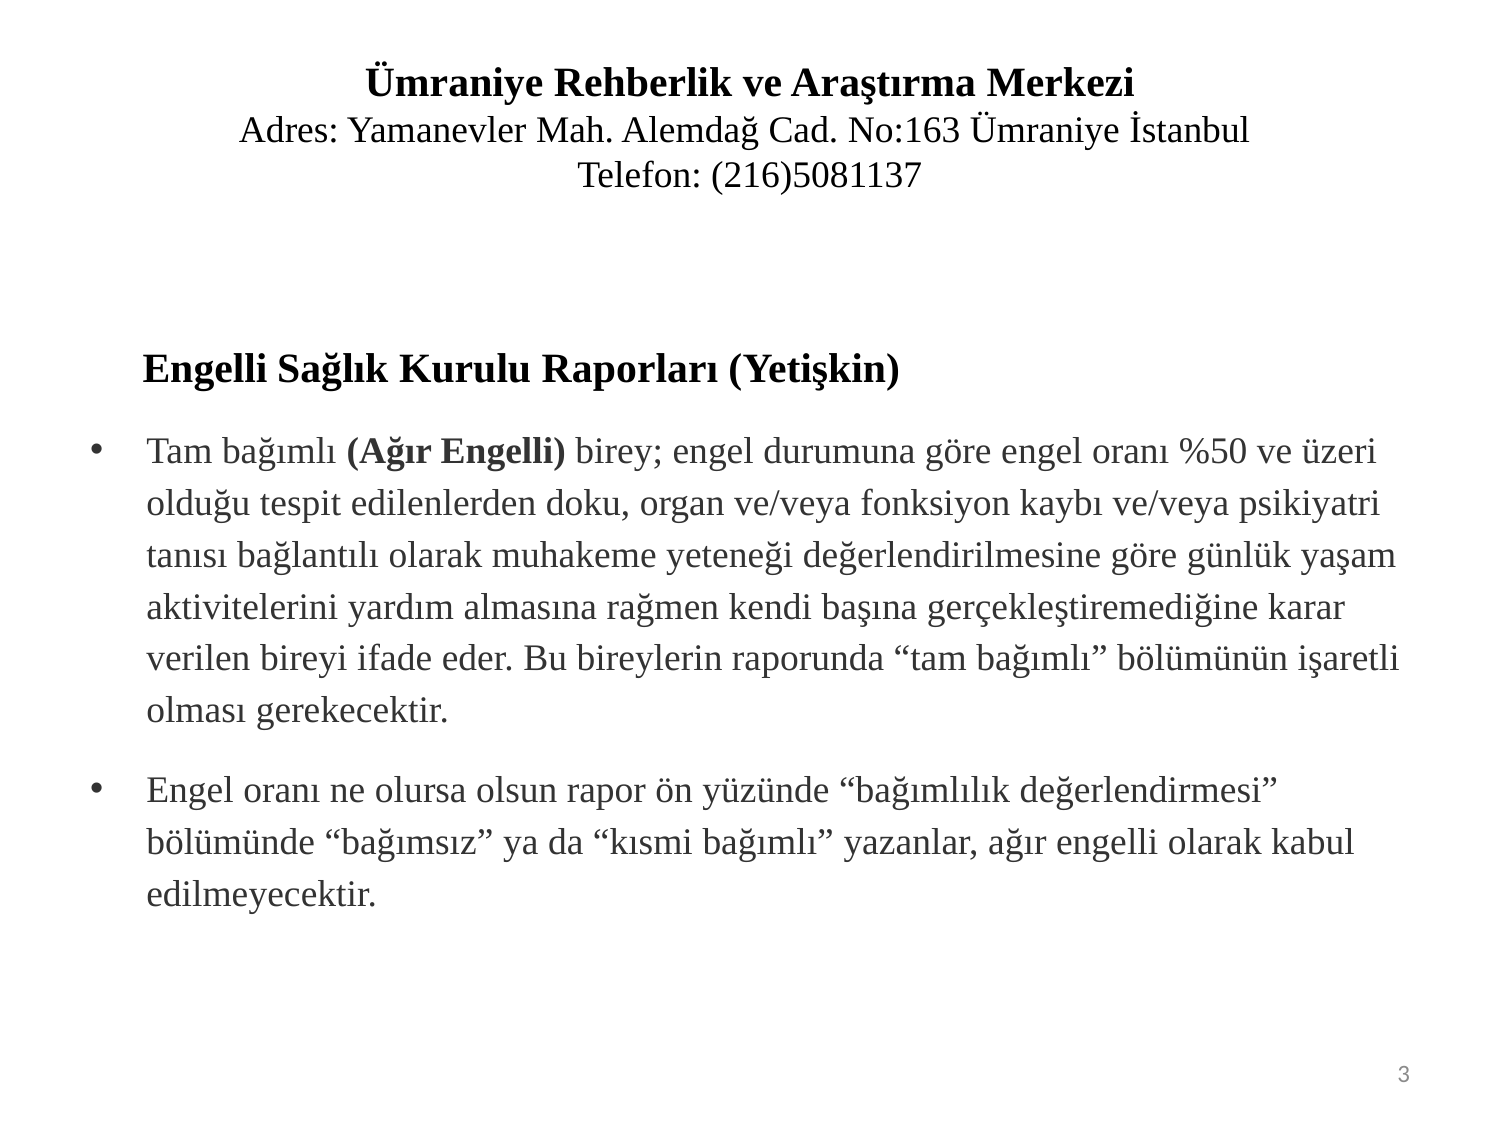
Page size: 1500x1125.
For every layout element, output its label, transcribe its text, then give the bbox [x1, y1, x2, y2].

title Ümraniye Rehberlik ve Araştırma Merkezi Adres: Yamanevler Mah. Alemdağ Cad. No:163 Ümraniye İstanbul Telefon: (216)5081137 [75, 45, 1425, 256]
slide_number 3 [1074, 1042, 1425, 1103]
list Engelli Sağlık Kurulu Raporları (Yetişkin) Tam bağımlı (Ağır Engelli) birey; engel durumuna göre engel oranı %50 ve üzeri olduğu tespit edilenlerden doku, organ ve/veya fonksiyon kaybı ve/veya psikiyatri tanısı bağlantılı olarak muhakeme yeteneği değerlendirilmesine göre günlük yaşam aktivitelerini yardım almasına rağmen kendi başına gerçekleştiremediğine karar verilen bireyi ifade eder. Bu bireylerin raporunda “tam bağımlı” bölümünün işaretli olması gerekecektir. Engel oranı ne olursa olsun rapor ön yüzünde “bağımlılık değerlendirmesi” bölümünde “bağımsız” ya da “kısmi bağımlı” yazanlar, ağır engelli olarak kabul edilmeyecektir. [75, 326, 1425, 929]
